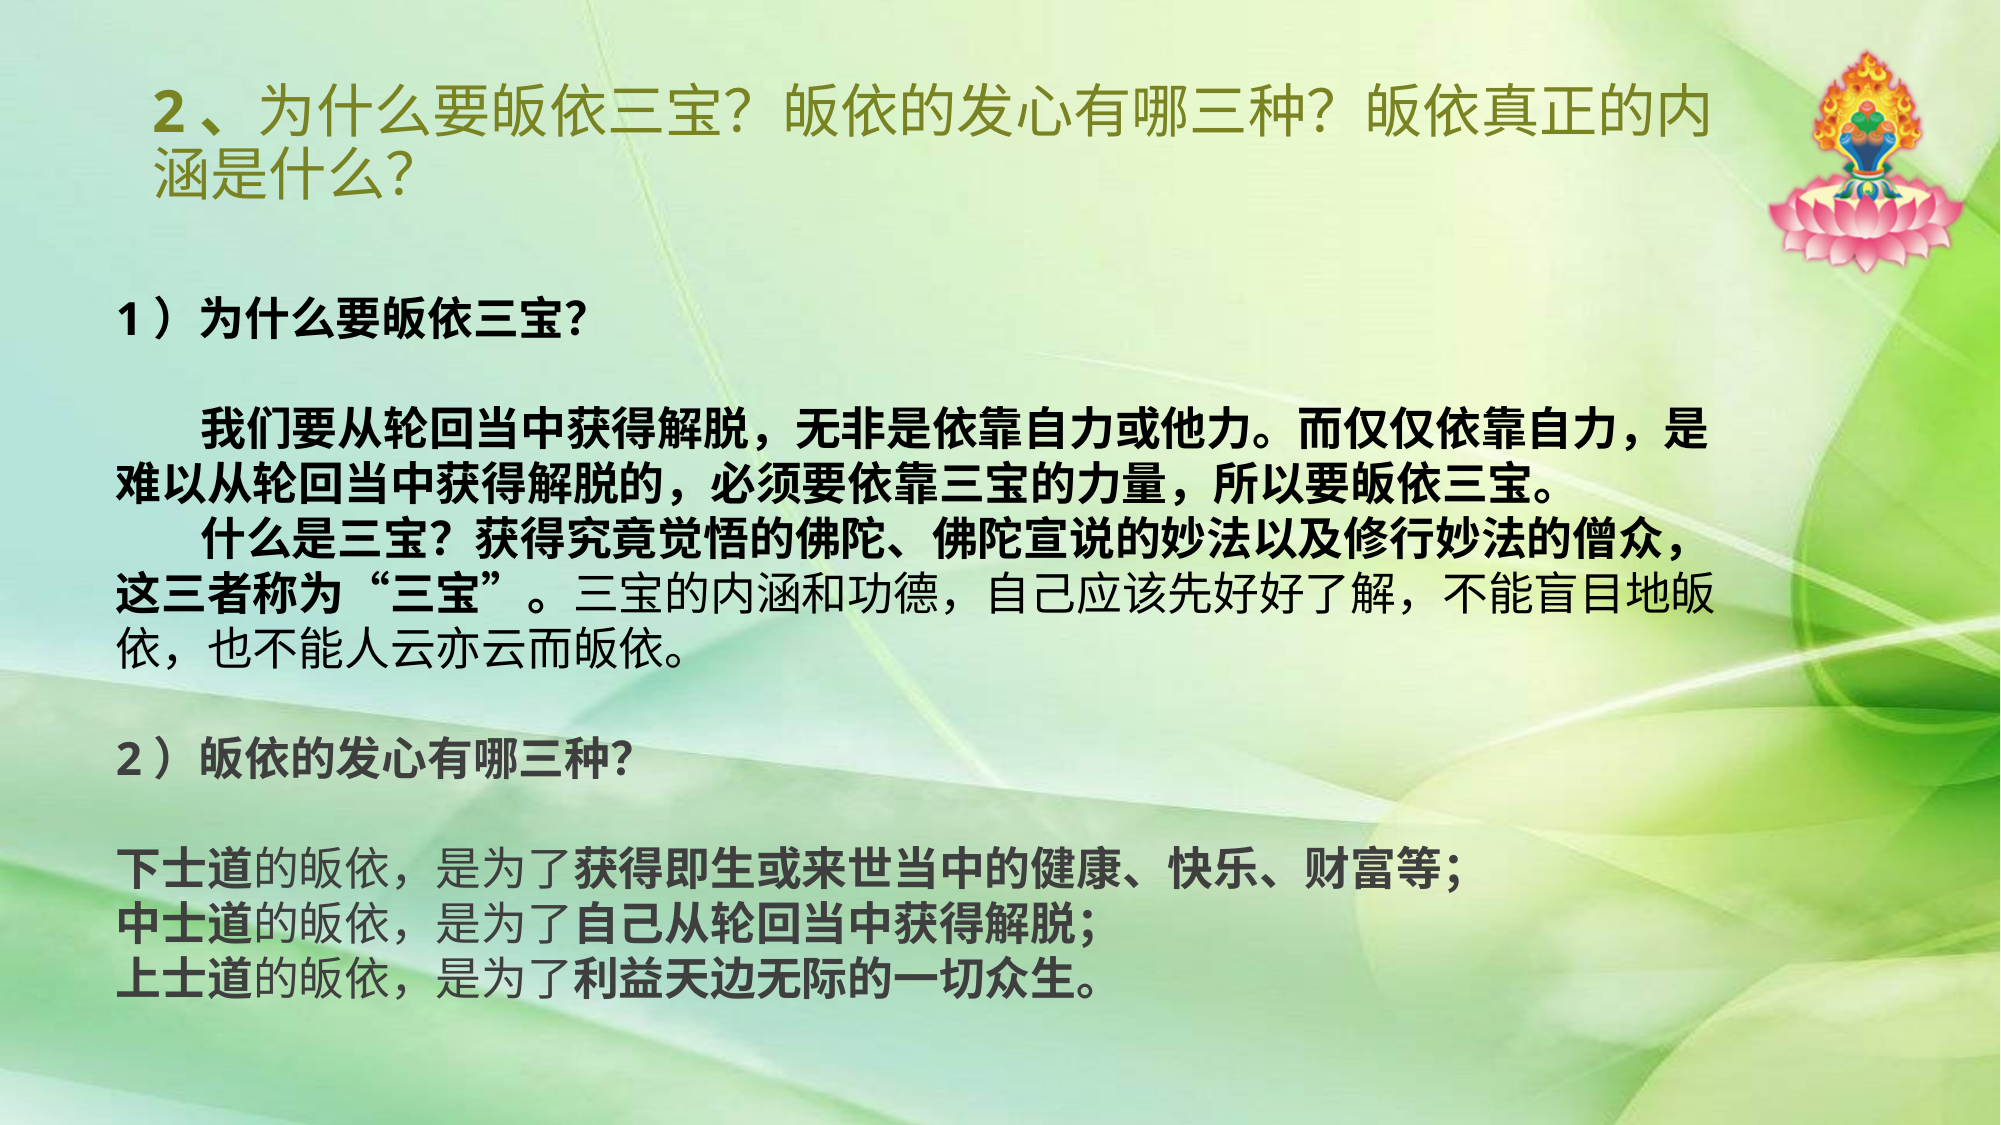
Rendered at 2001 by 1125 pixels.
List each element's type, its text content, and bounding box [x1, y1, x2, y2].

text_box 1）为什么要皈依三宝？ 我们要从轮回当中获得解脱，无非是依靠自力或他力。而仅仅依靠自力，是难以从轮回当中获得解脱的，必须要依靠三宝的力量，所以要皈依三宝。 什么是三宝？获得究竟觉悟的佛陀、佛陀宣说的妙法以及修行妙法的僧众，这三者称为“三宝”。三宝的内涵和功德，自己应该先好好了解，不能盲目地皈依，也不能人云亦云而皈依。 2）皈依的发心有哪三种？ 下士道的皈依，是为了获得即生或来世当中的健康、快乐、财富等； 中士道的皈依，是为了自己从轮回当中获得解脱； 上士道的皈依，是为了利益天边无际的一切众生。 [101, 282, 1739, 1013]
title 2、为什么要皈依三宝？皈依的发心有哪三种？皈依真正的内涵是什么？ [137, 59, 1768, 230]
picture [0, 0, 2001, 1125]
